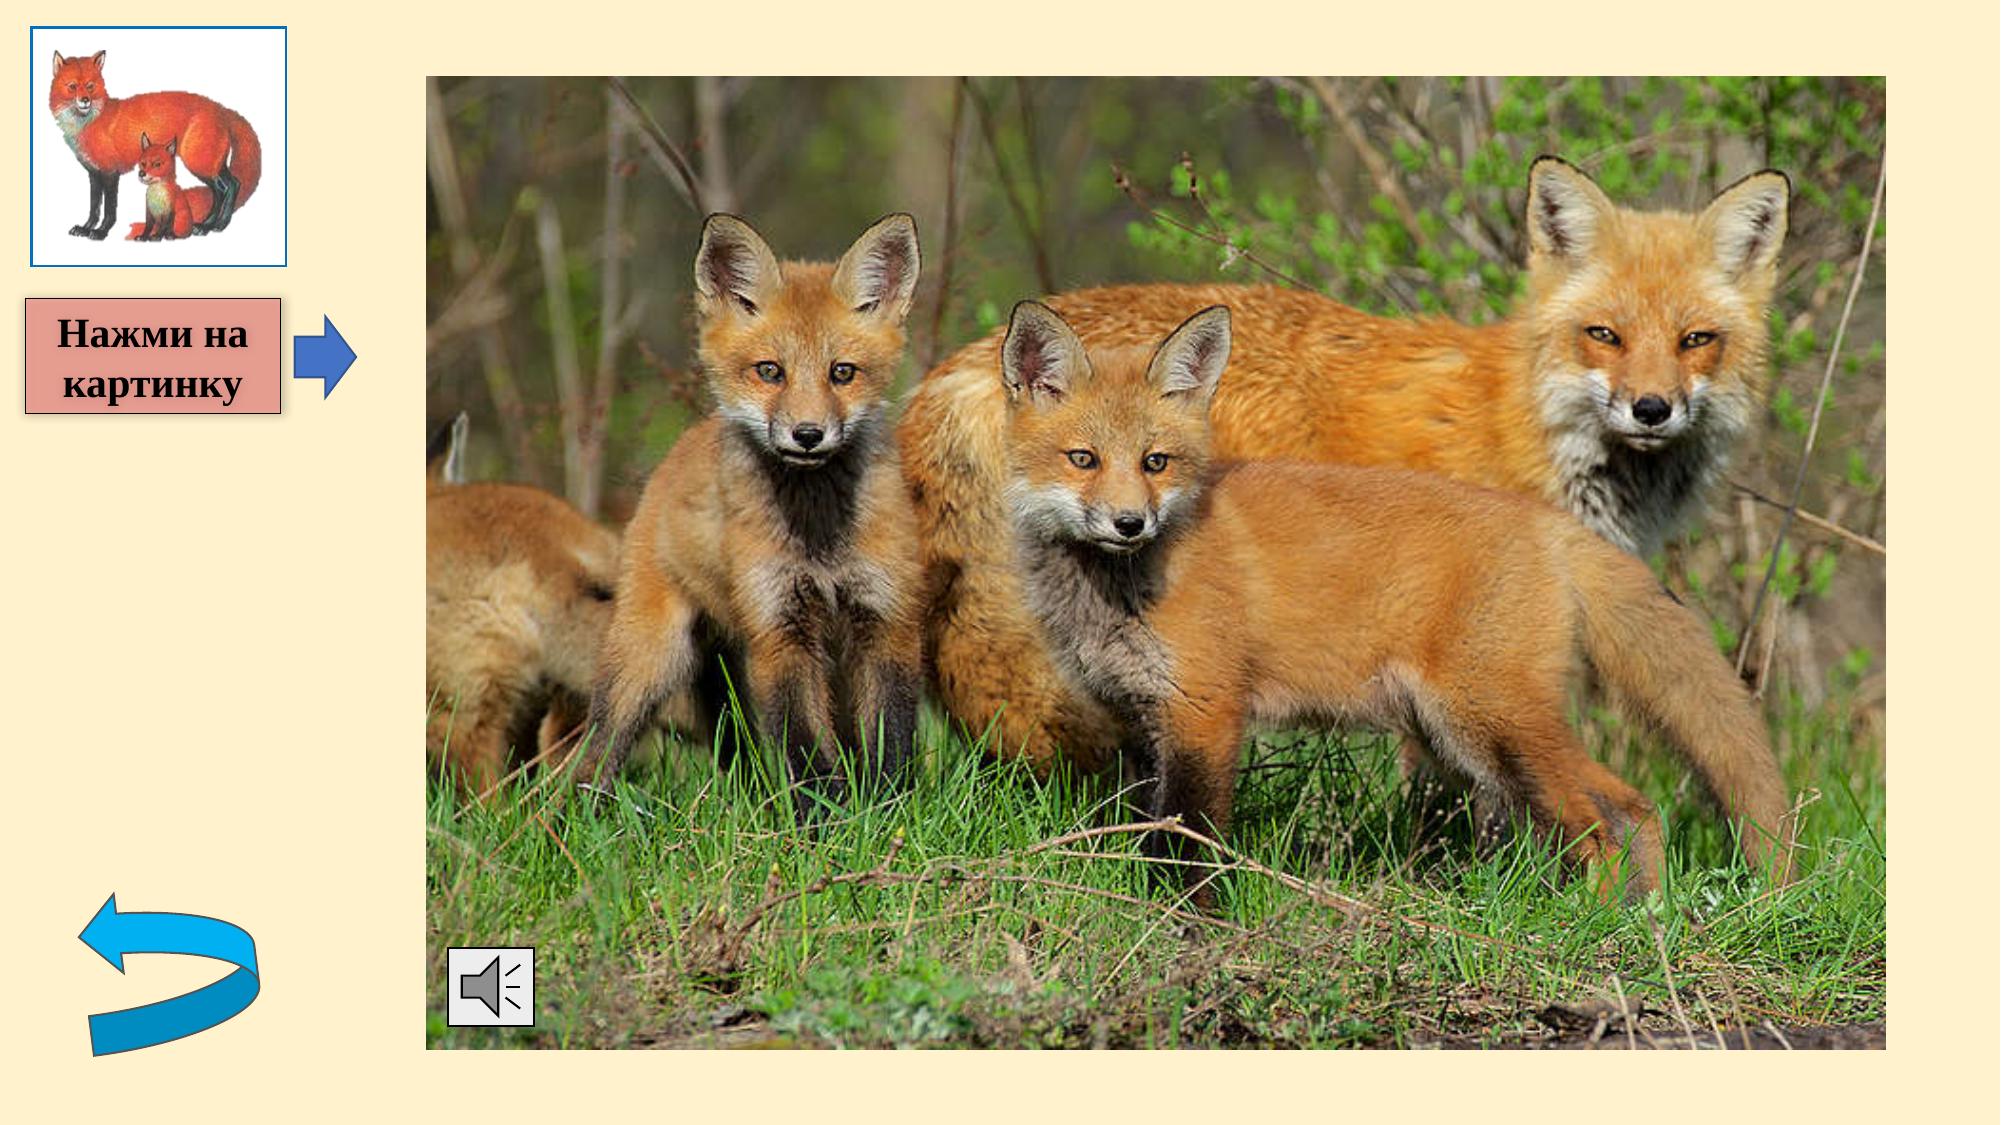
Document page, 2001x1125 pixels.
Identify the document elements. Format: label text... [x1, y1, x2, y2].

text_box [77, 891, 261, 1057]
picture [426, 76, 1887, 1050]
picture [20, 26, 287, 267]
text_box Нажми на картинку [25, 298, 281, 414]
text_box [293, 313, 358, 401]
